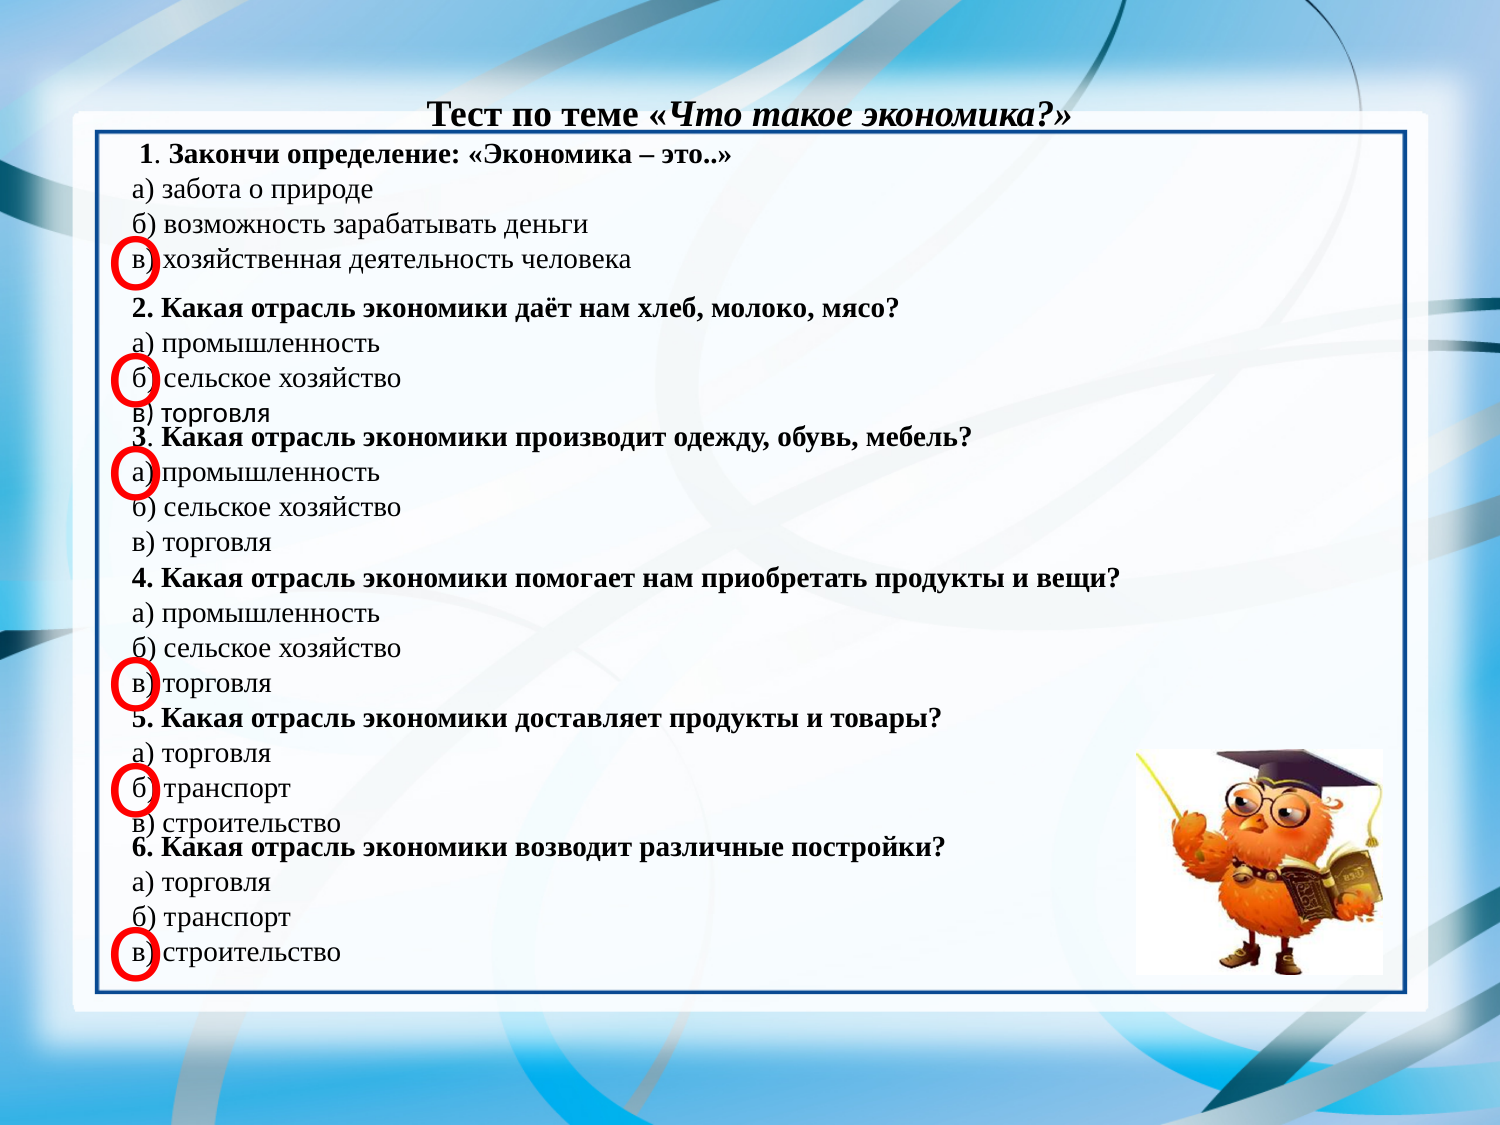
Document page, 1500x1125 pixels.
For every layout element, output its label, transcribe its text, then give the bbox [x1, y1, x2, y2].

text_box О [93, 410, 164, 525]
text_box О [93, 316, 153, 410]
text_box 3. Какая отрасль экономики производит одежду, обувь, мебель? а) промышленность б) сельское хозяйство в) торговля [117, 410, 1140, 550]
text_box 2. Какая отрасль экономики даёт нам хлеб, молоко, мясо? а) промышленность б) сельское хозяйство в) торговля [117, 281, 1246, 436]
text_box Тест по теме «Что такое экономика?» 1. Закончи определение: «Экономика – это..» а) забота о природе б) возможность зарабатывать деньги в) хозяйственная деятельность человека [117, 81, 1383, 282]
text_box 5. Какая отрасль экономики доставляет продукты и товары? а) торговля б) транспорт в) строительство [153, 691, 1436, 846]
text_box 4. Какая отрасль экономики помогает нам приобретать продукты и вещи? а) промышленность б) сельское хозяйство в) торговля [117, 550, 1329, 691]
text_box О [93, 621, 153, 726]
picture [0, 0, 1500, 1125]
text_box О [93, 726, 153, 842]
text_box О [93, 199, 164, 314]
text_box 6. Какая отрасль экономики возводит различные постройки? а) торговля б) транспорт в) строительство [117, 785, 1131, 975]
text_box О [93, 890, 153, 1006]
